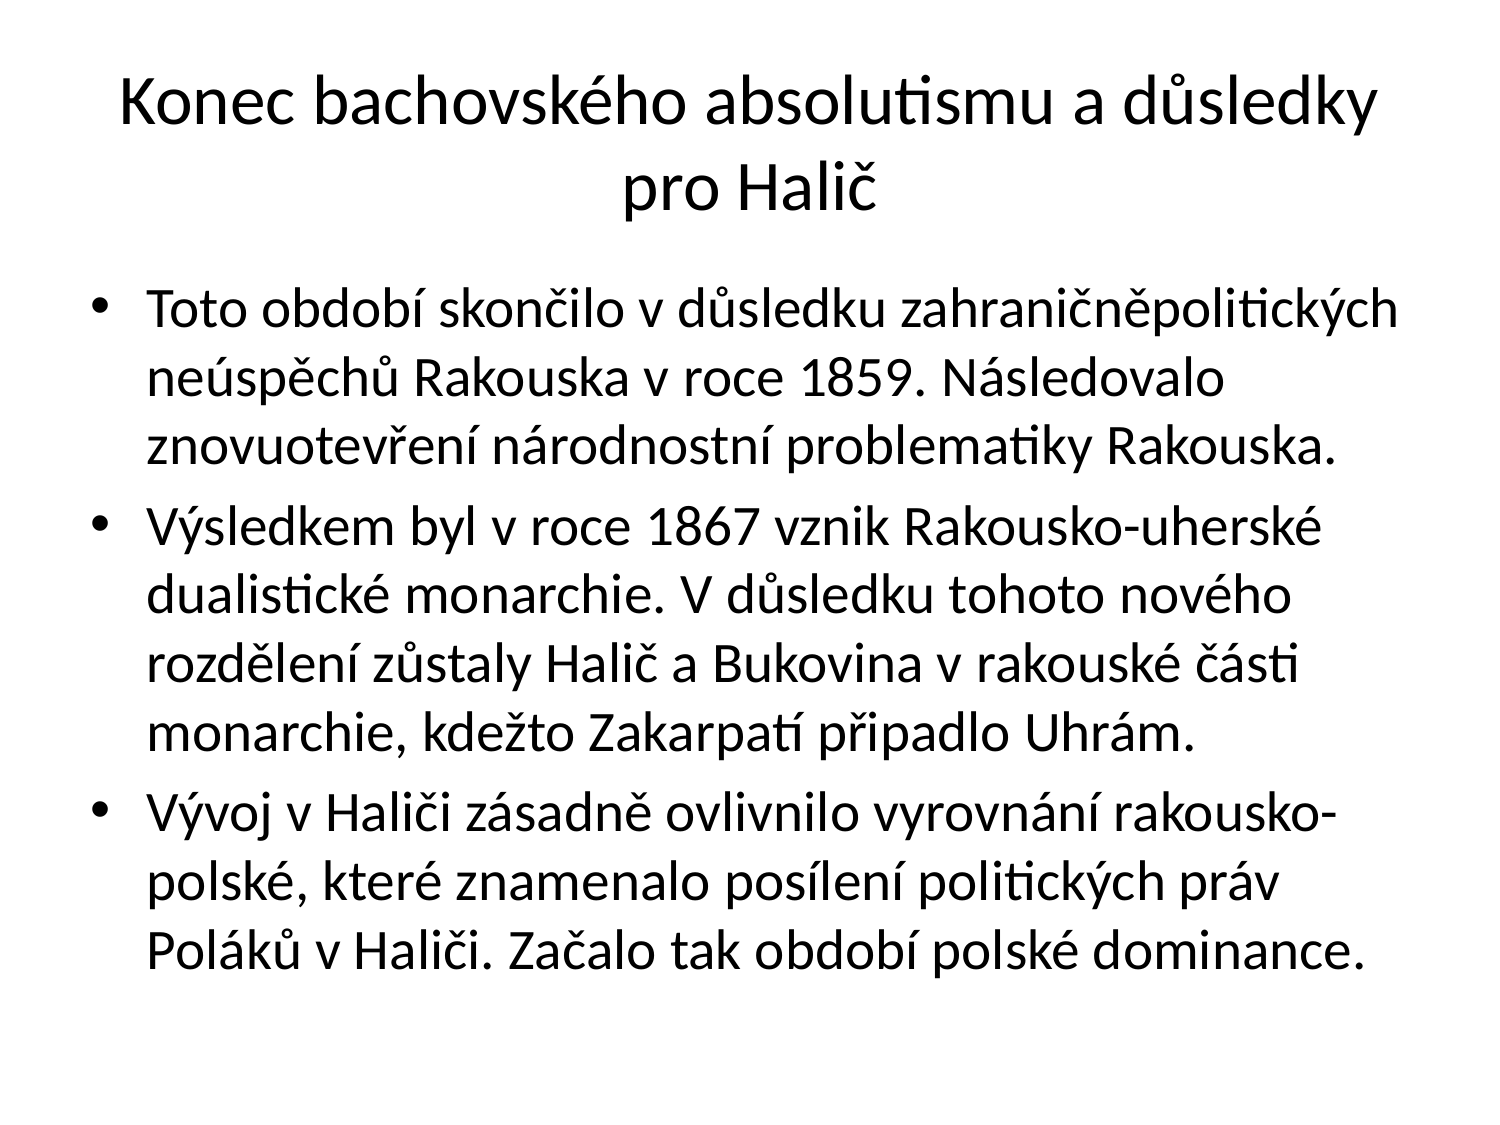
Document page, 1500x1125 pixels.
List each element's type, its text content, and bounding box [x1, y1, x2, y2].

list Toto období skončilo v důsledku zahraničněpolitických neúspěchů Rakouska v roce 1859. Následovalo znovuotevření národnostní problematiky Rakouska. Výsledkem byl v roce 1867 vznik Rakousko-uherské dualistické monarchie. V důsledku tohoto nového rozdělení zůstaly Halič a Bukovina v rakouské části monarchie, kdežto Zakarpatí připadlo Uhrám. Vývoj v Haliči zásadně ovlivnilo vyrovnání rakousko-polské, které znamenalo posílení politických práv Poláků v Haliči. Začalo tak období polské dominance. [75, 262, 1425, 1005]
title Konec bachovského absolutismu a důsledky pro Halič [75, 45, 1425, 233]
